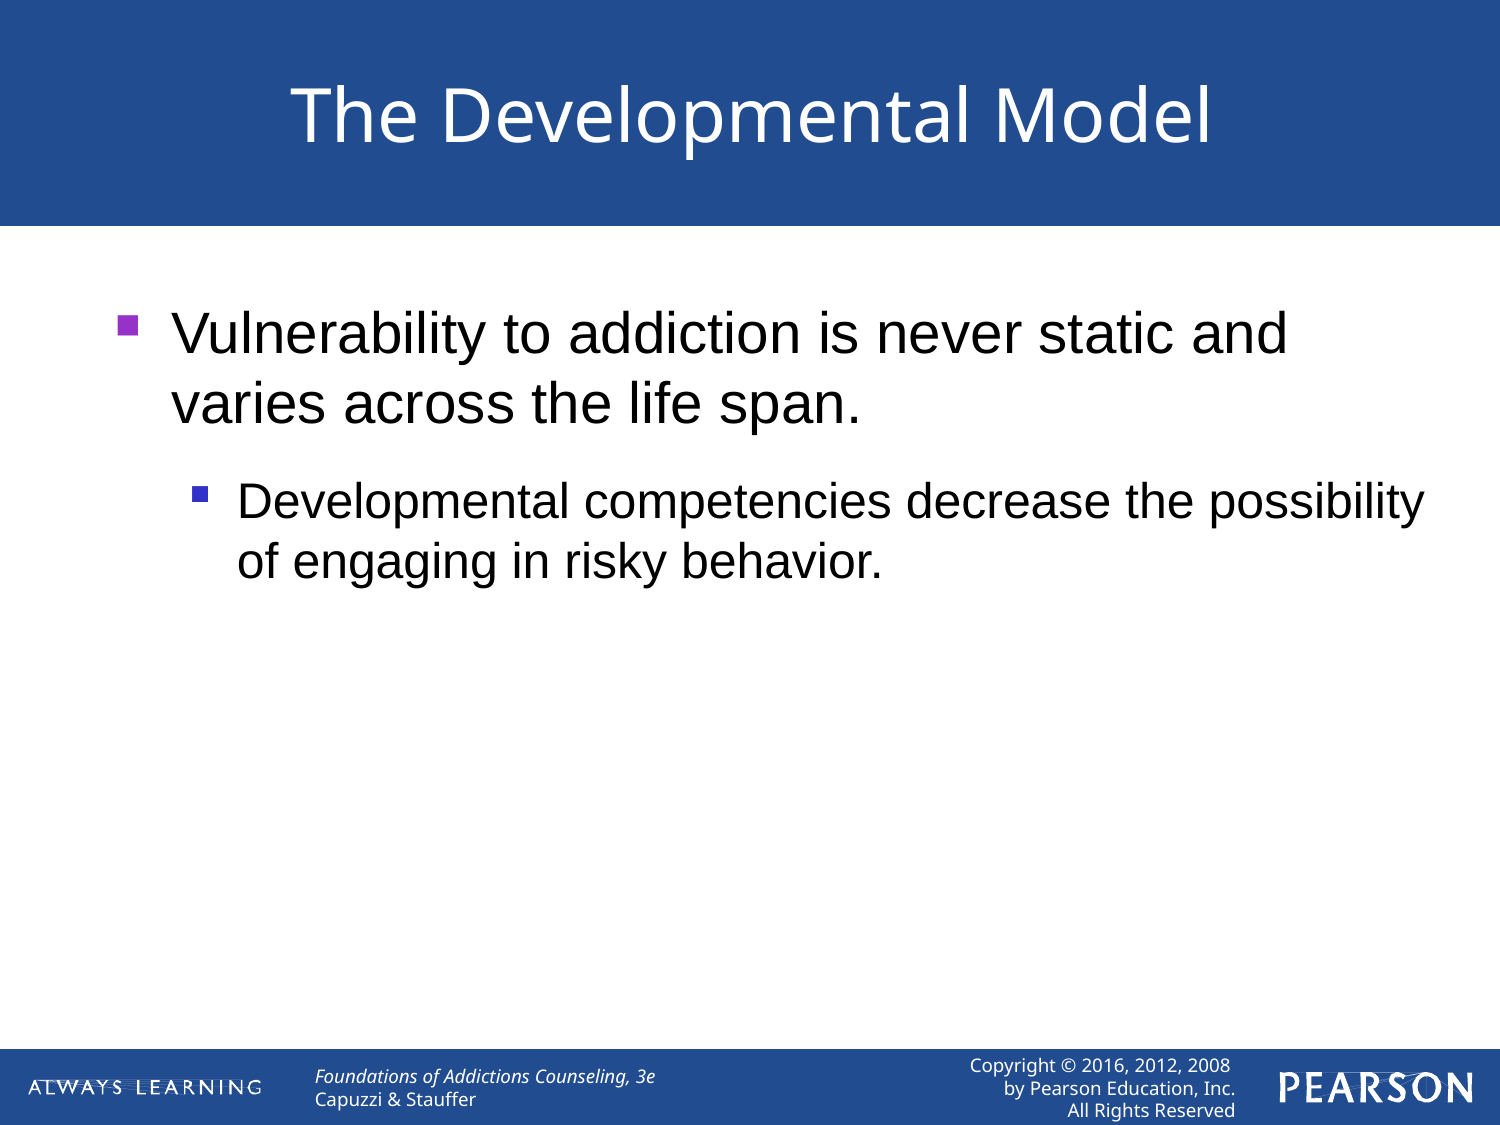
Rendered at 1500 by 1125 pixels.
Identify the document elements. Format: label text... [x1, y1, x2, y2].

picture [1249, 1049, 1500, 1125]
picture [0, 1049, 290, 1125]
title The Developmental Model [0, 0, 1500, 226]
text_box Vulnerability to addiction is never static and varies across the life span. Developmental competencies decrease the possibility of engaging in risky behavior. [99, 287, 1450, 950]
text_box Copyright © 2016, 2012, 2008 by Pearson Education, Inc. All Rights Reserved [737, 1049, 1248, 1125]
text_box [290, 1049, 299, 1125]
text_box Foundations of Addictions Counseling, 3e Capuzzi & Stauffer [299, 1049, 737, 1125]
